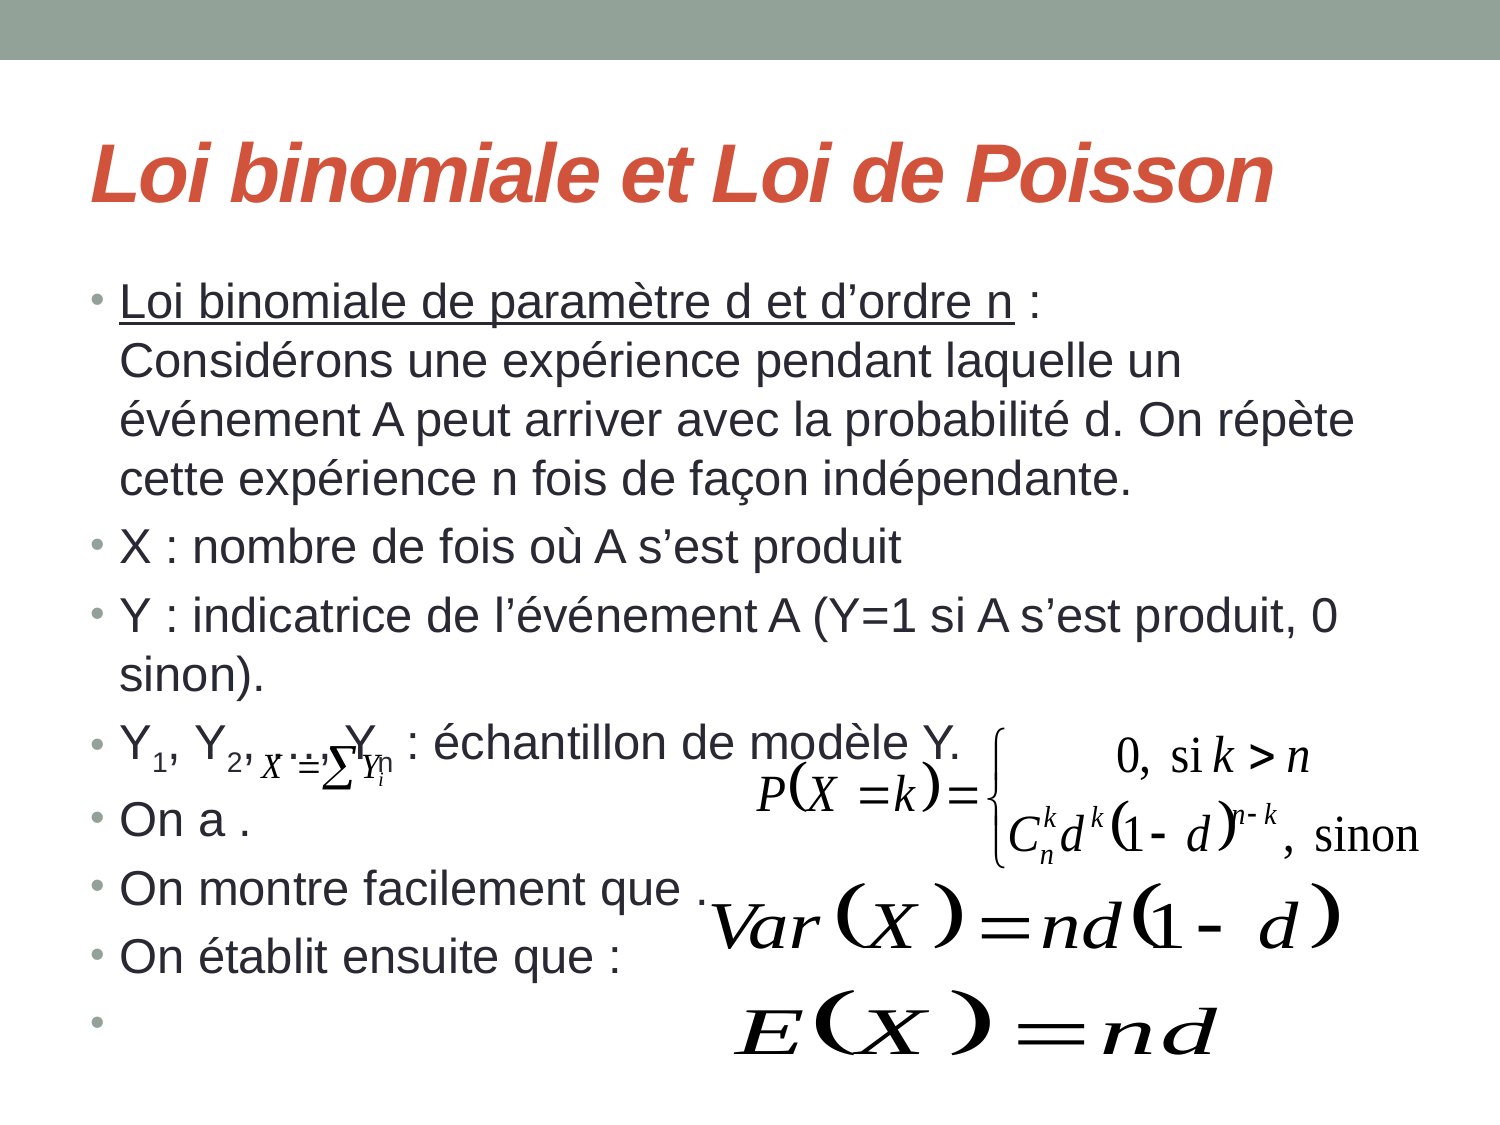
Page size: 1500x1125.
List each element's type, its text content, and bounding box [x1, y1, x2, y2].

title Loi binomiale et Loi de Poisson [75, 87, 1425, 250]
list Loi binomiale de paramètre d et d’ordre n : Considérons une expérience pendant laquelle un événement A peut arriver avec la probabilité d. On répète cette expérience n fois de façon indépendante. X : nombre de fois où A s’est produit Y : indicatrice de l’événement A (Y=1 si A s’est produit, 0 sinon). Y1, Y2, …, Yn : échantillon de modèle Y. On a . On montre facilement que . On établit ensuite que : [75, 262, 1425, 1063]
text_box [702, 881, 1341, 977]
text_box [714, 987, 1247, 1083]
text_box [747, 715, 1442, 882]
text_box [253, 739, 396, 799]
